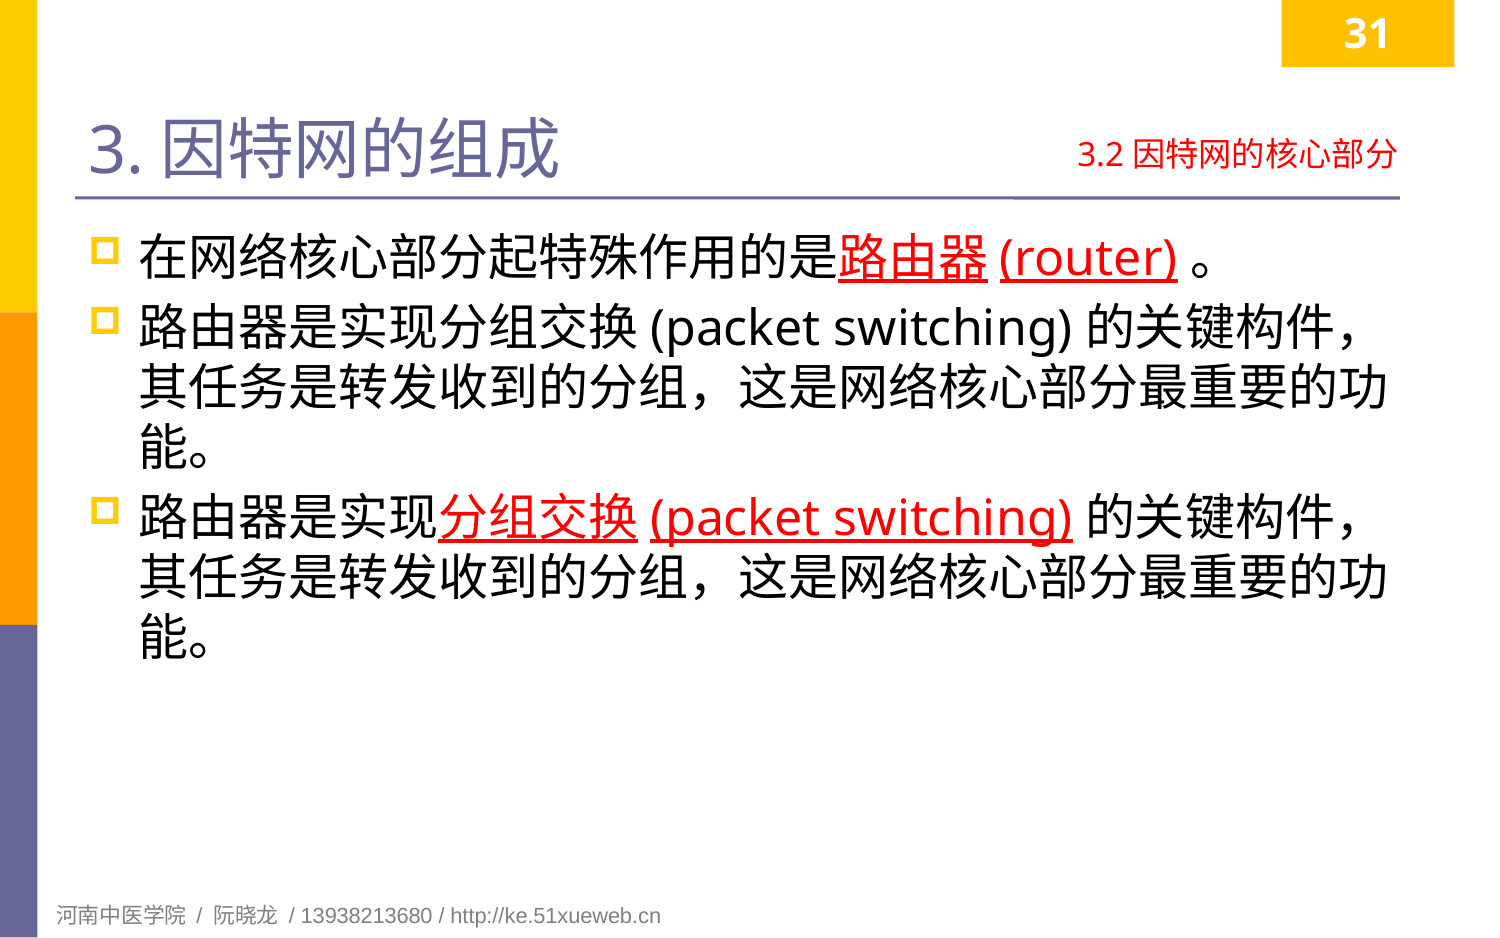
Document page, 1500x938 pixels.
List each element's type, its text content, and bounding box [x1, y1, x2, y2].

title 3.因特网的组成 [75, 37, 1425, 194]
list 3.2因特网的核心部分 [939, 126, 1412, 186]
list 在网络核心部分起特殊作用的是路由器(router)。 路由器是实现分组交换(packet switching)的关键构件，其任务是转发收到的分组，这是网络核心部分最重要的功能。 路由器是实现分组交换(packet switching)的关键构件，其任务是转发收到的分组，这是网络核心部分最重要的功能。 [75, 218, 1425, 839]
slide_number 31 [1281, 0, 1455, 68]
